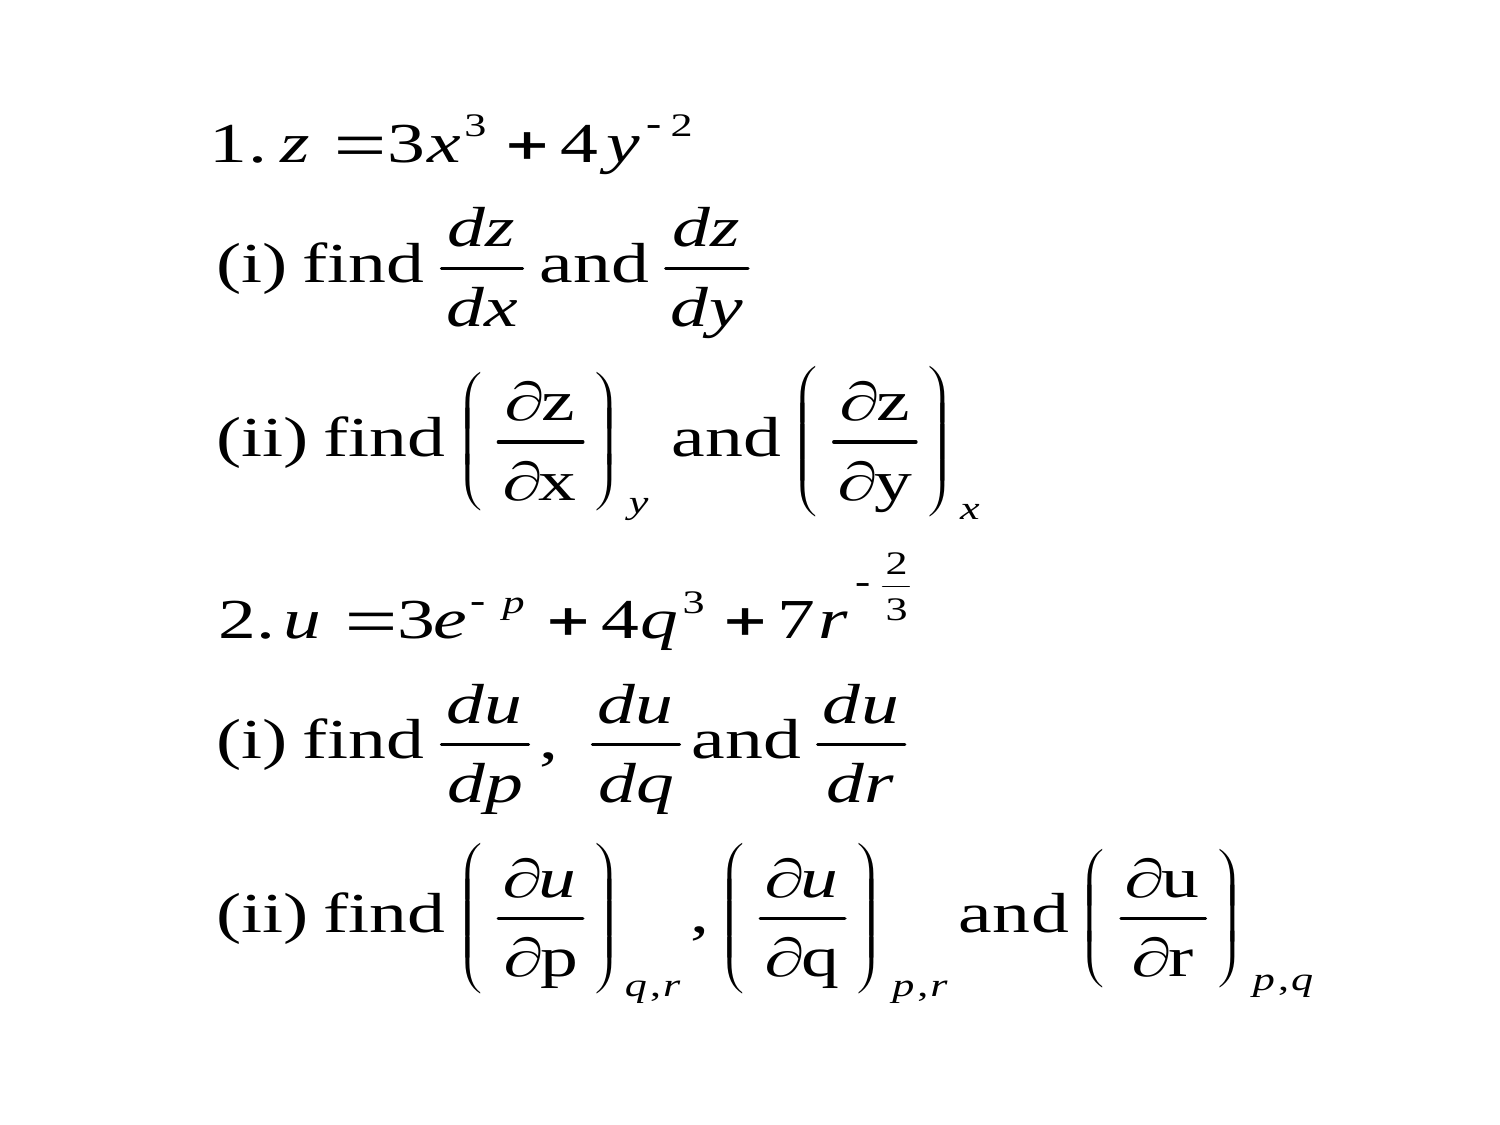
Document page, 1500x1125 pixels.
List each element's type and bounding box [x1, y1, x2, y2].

text_box [206, 101, 1329, 1014]
